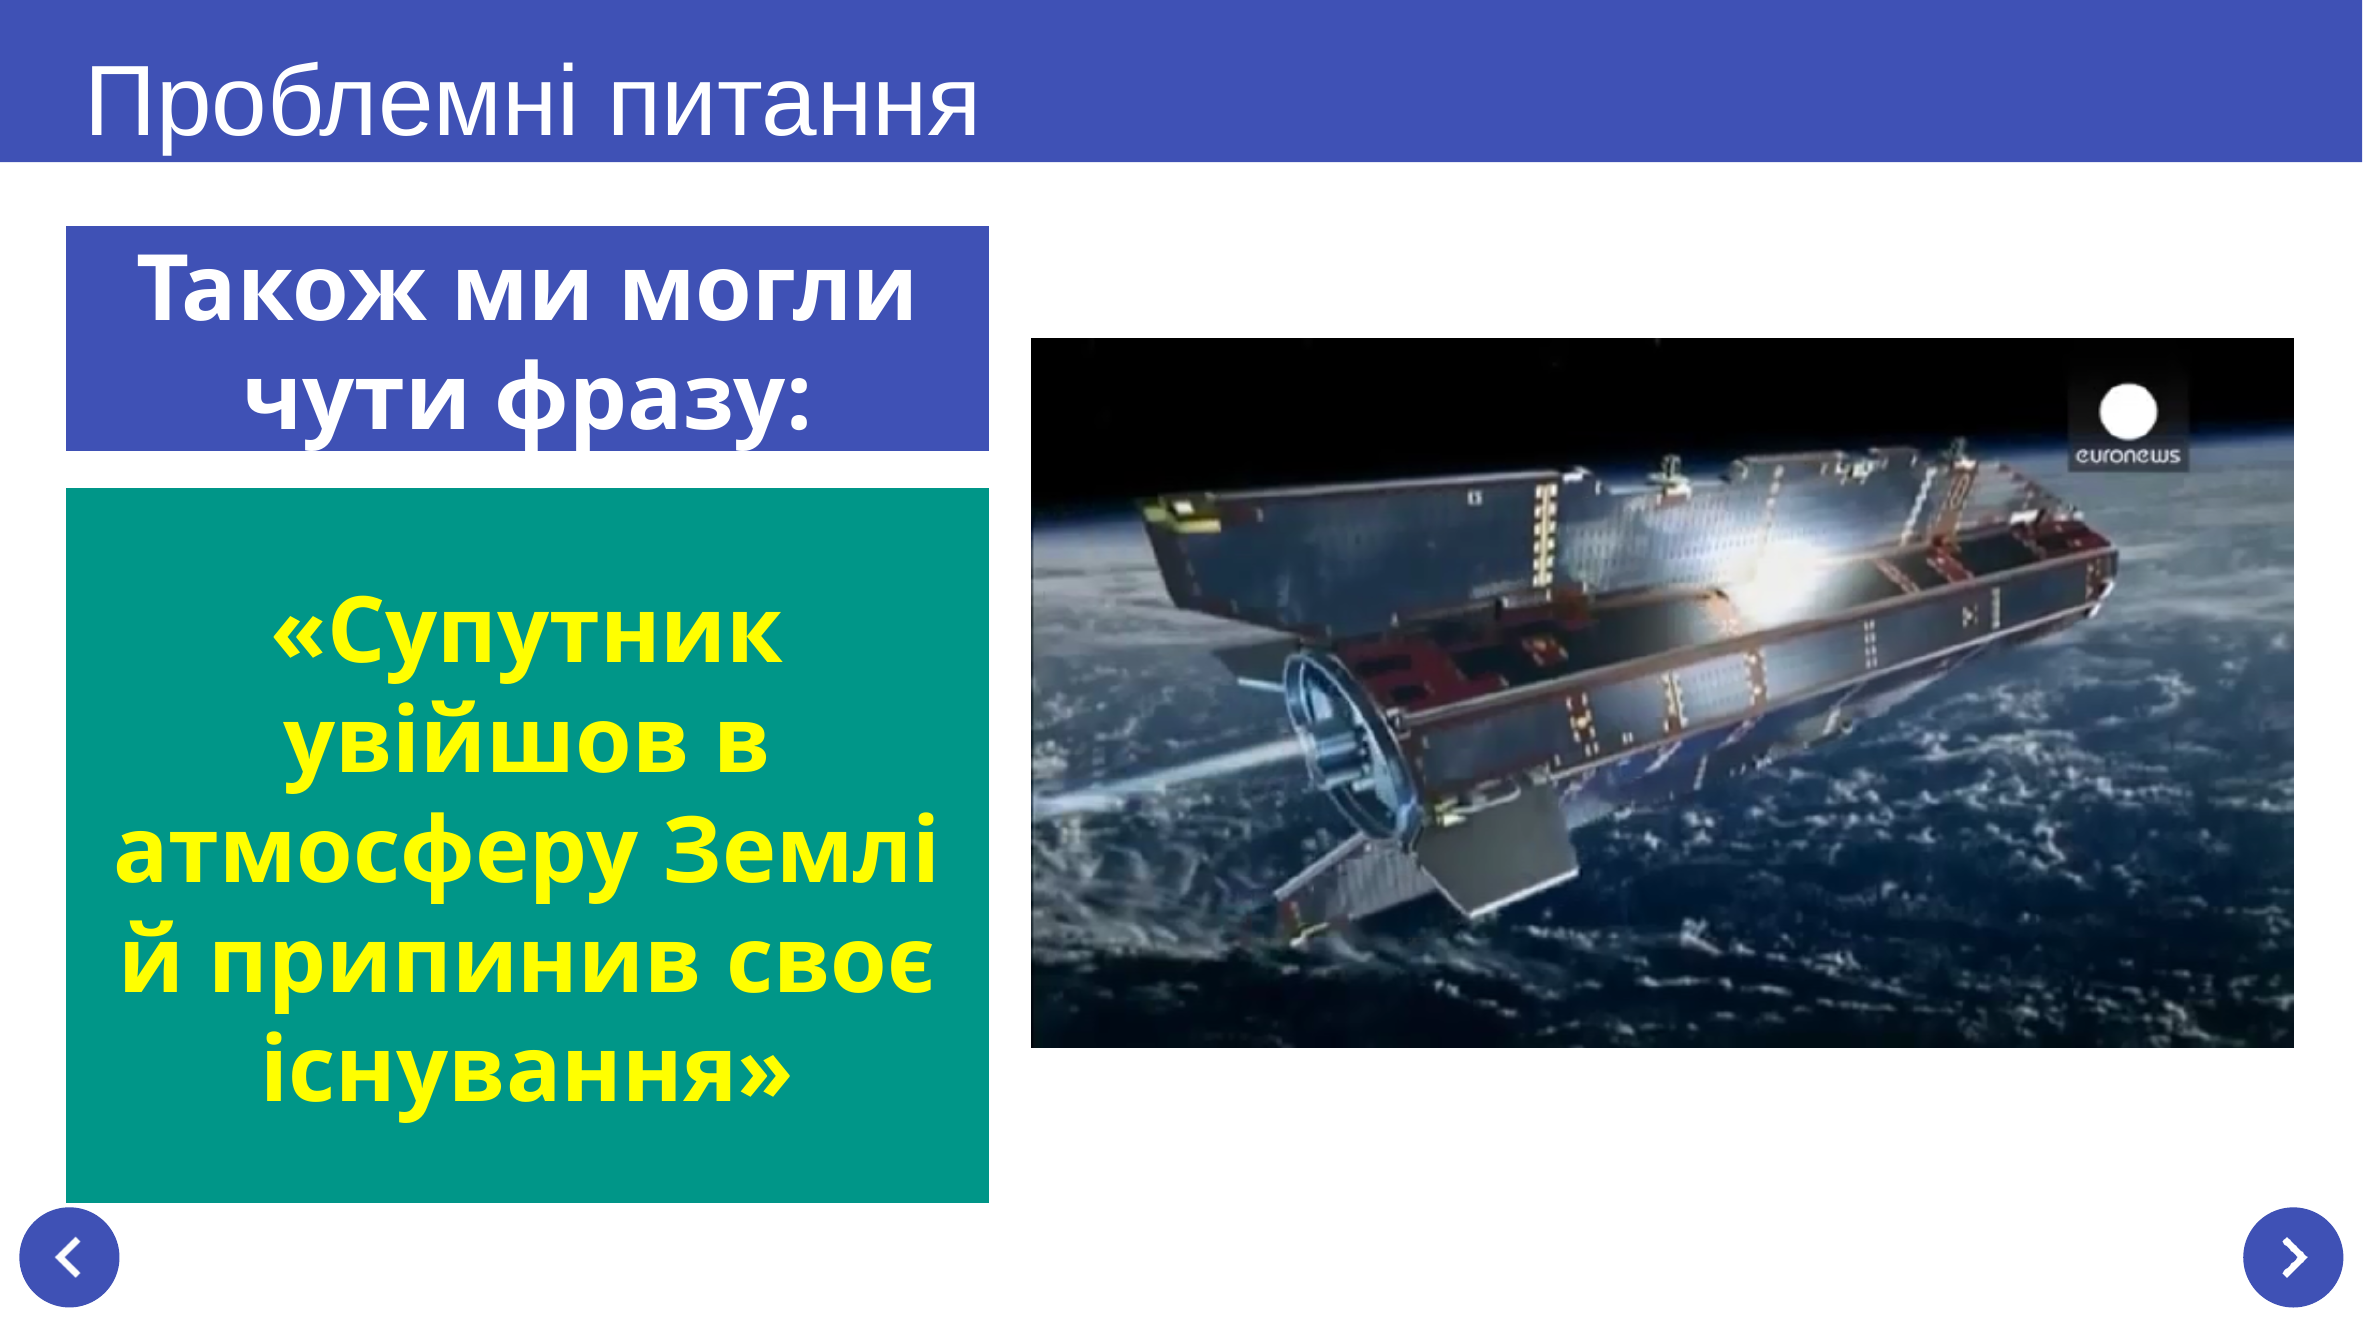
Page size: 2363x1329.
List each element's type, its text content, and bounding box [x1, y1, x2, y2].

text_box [20, 1208, 119, 1307]
text_box «Супутник увійшов в атмосферу Землі й припинив своє існування» [68, 490, 987, 1200]
title Проблемні питання [69, 44, 2107, 163]
text_box [0, 0, 2363, 163]
text_box Також ми могли чути фразу: [68, 229, 987, 448]
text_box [2244, 1208, 2343, 1307]
picture [1031, 338, 2294, 1048]
